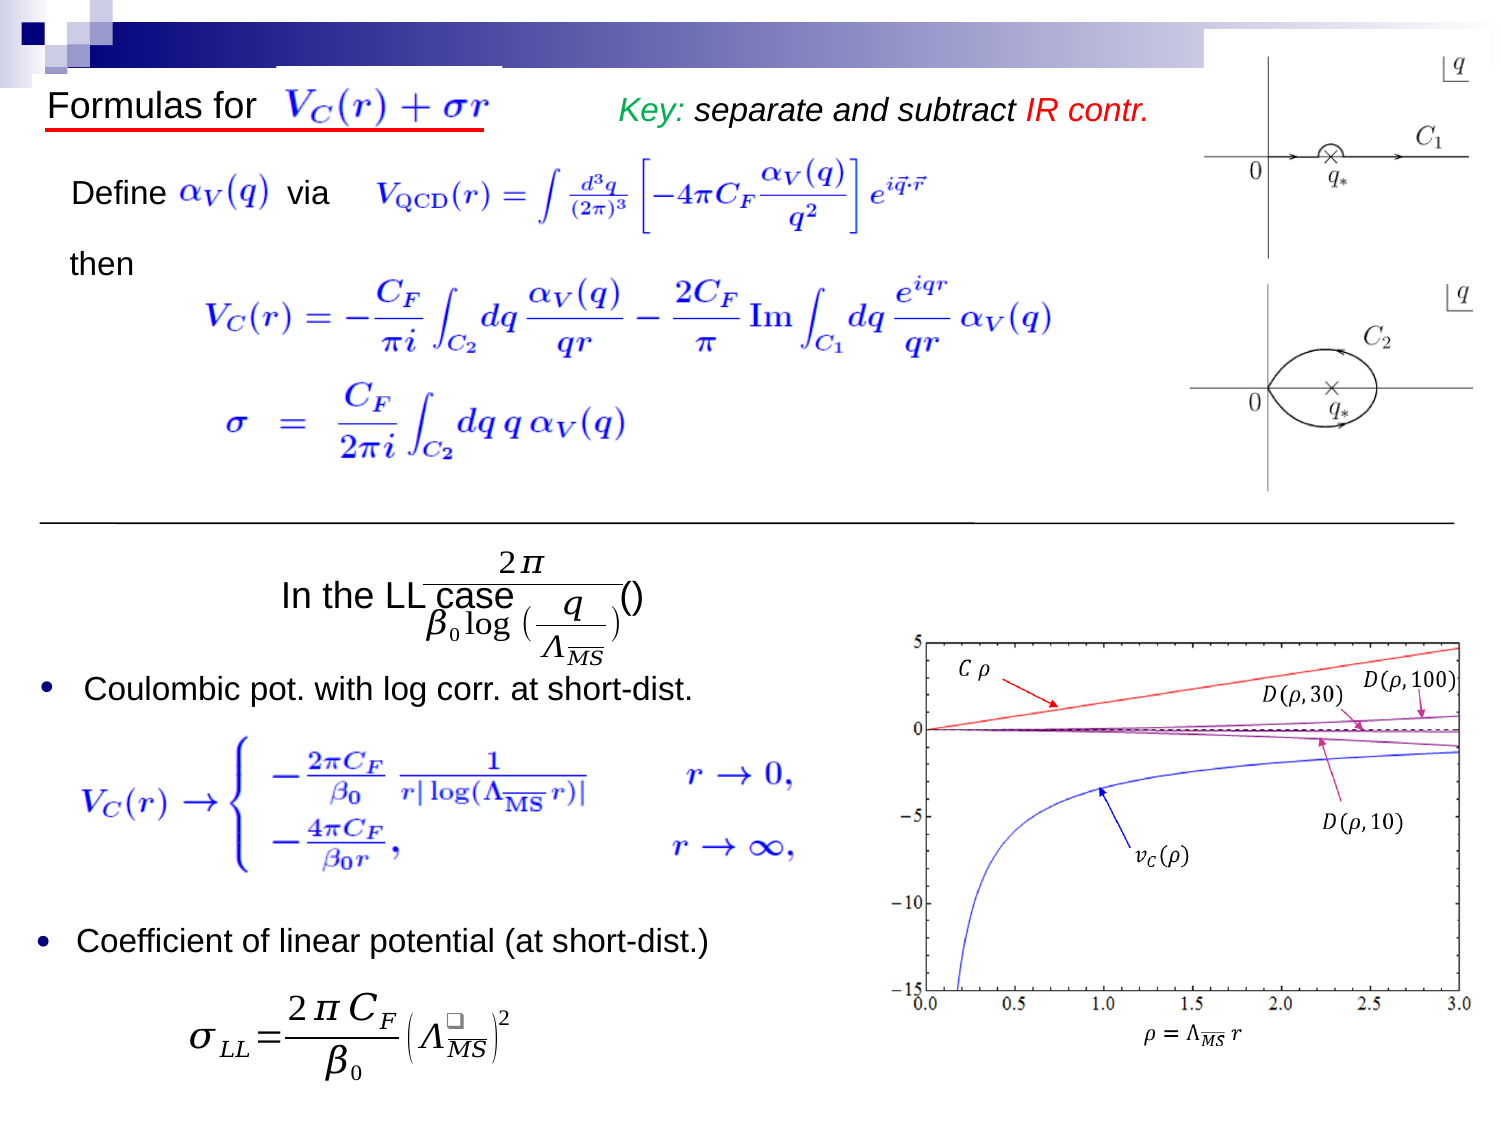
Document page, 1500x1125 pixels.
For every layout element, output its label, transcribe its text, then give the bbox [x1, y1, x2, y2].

text_box Define via [56, 164, 346, 220]
picture [655, 736, 825, 872]
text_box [37, 912, 730, 969]
picture [64, 717, 603, 899]
picture [276, 66, 946, 242]
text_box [41, 659, 714, 716]
text_box then [54, 234, 150, 290]
picture [189, 265, 1061, 371]
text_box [24, 544, 901, 670]
text_box Key: separate and subtract IR contr. [603, 81, 1198, 136]
text_box Formulas for [32, 74, 271, 134]
picture [200, 26, 1500, 501]
picture [890, 631, 1472, 1053]
picture [176, 171, 277, 225]
